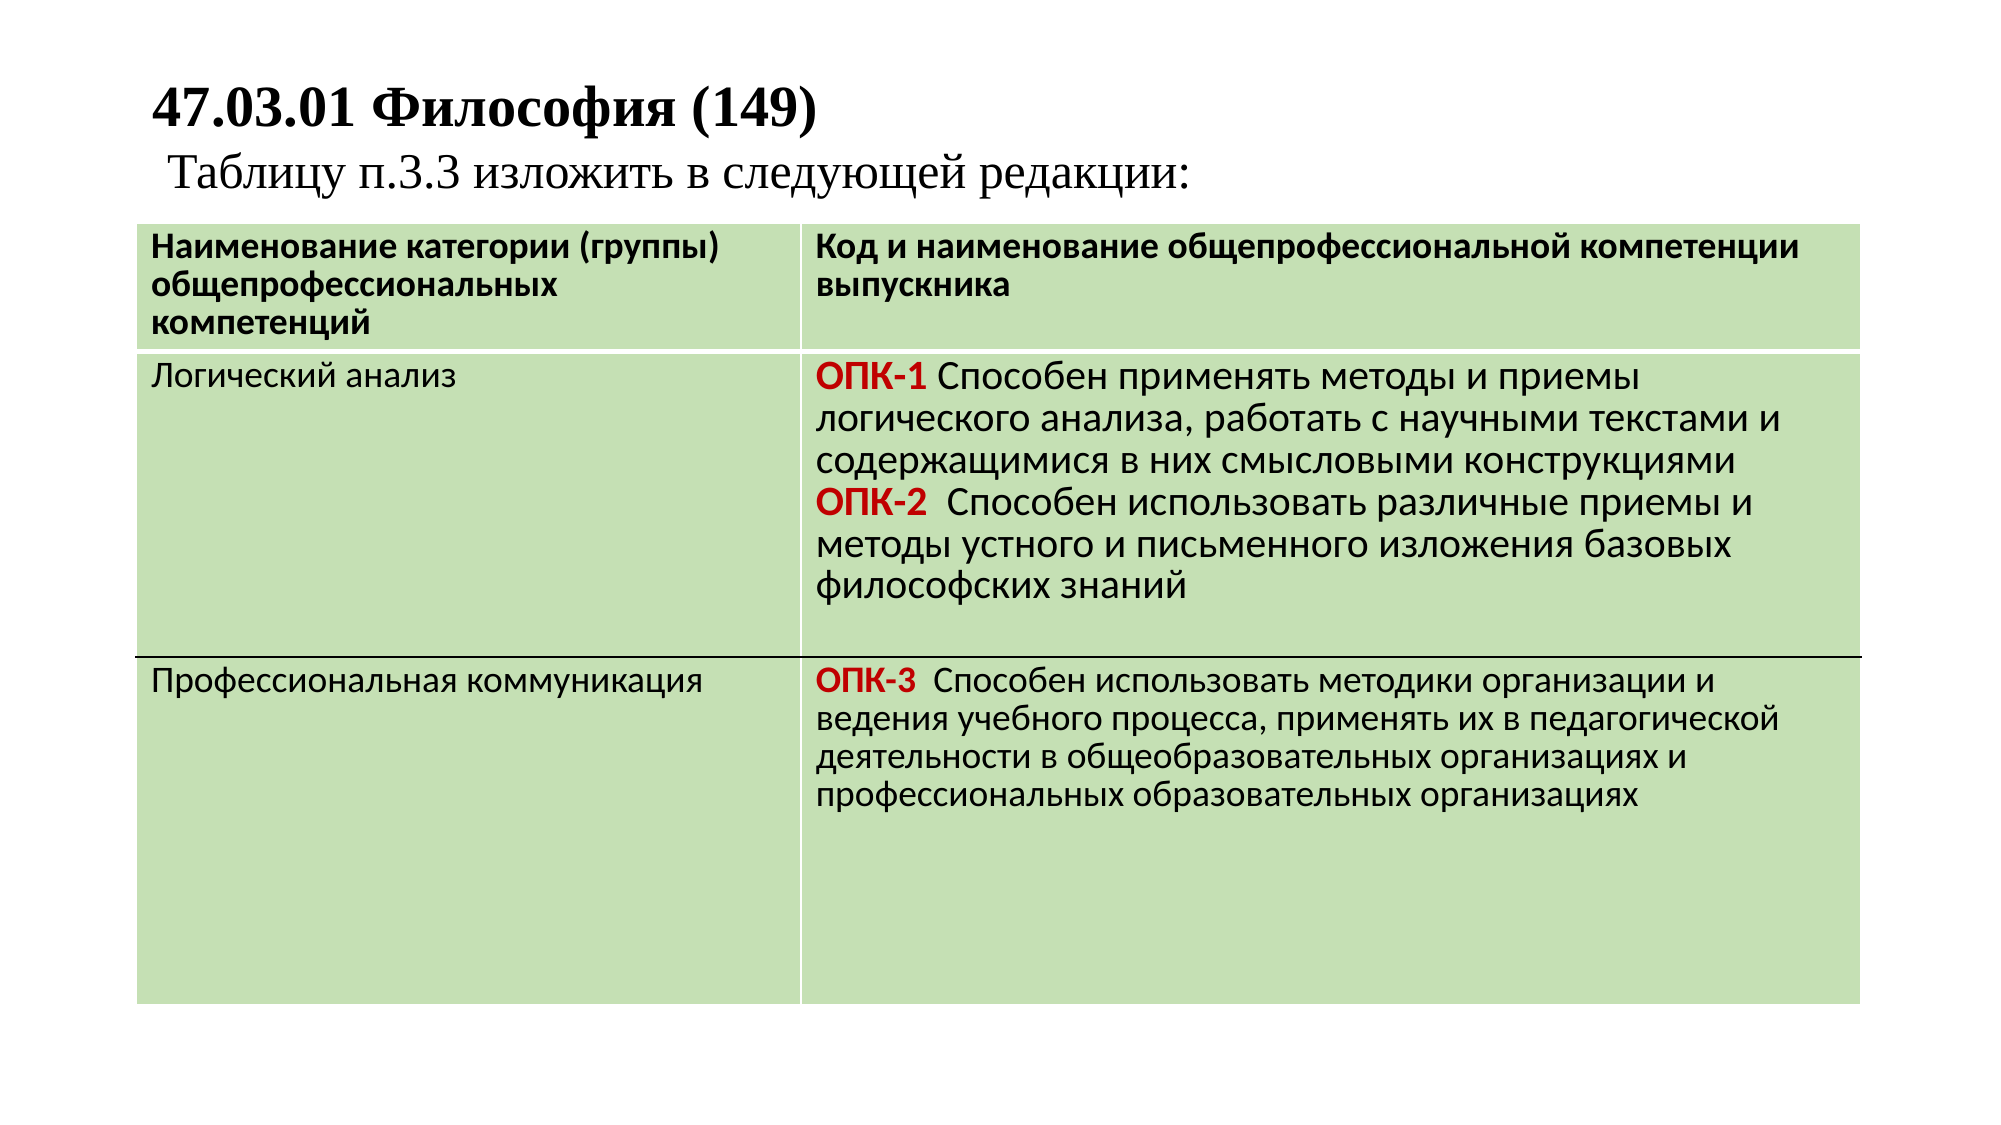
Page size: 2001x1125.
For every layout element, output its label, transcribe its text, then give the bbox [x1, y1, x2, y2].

table_cell ОПК-1 Способен применять методы и приемы логического анализа, работать с научными текстами и содержащимися в них смысловыми конструкциями ОПК-2 Способен использовать различные приемы и методы устного и письменного изложения базовых философских знаний [802, 354, 1860, 656]
table_header Наименование категории (группы) общепрофессиональных компетенций [137, 224, 800, 349]
table_header Код и наименование общепрофессиональной компетенции выпускника [802, 224, 1860, 349]
table_cell Логический анализ [137, 354, 800, 656]
table_cell Профессиональная коммуникация [137, 658, 800, 1004]
table_cell ОПК-3 Способен использовать методики организации и ведения учебного процесса, применять их в педагогической деятельности в общеобразовательных организациях и профессиональных образовательных организациях [802, 658, 1860, 1004]
title 47.03.01 Философия (149) Таблицу п.3.3 изложить в следующей редакции: [137, 59, 1863, 278]
